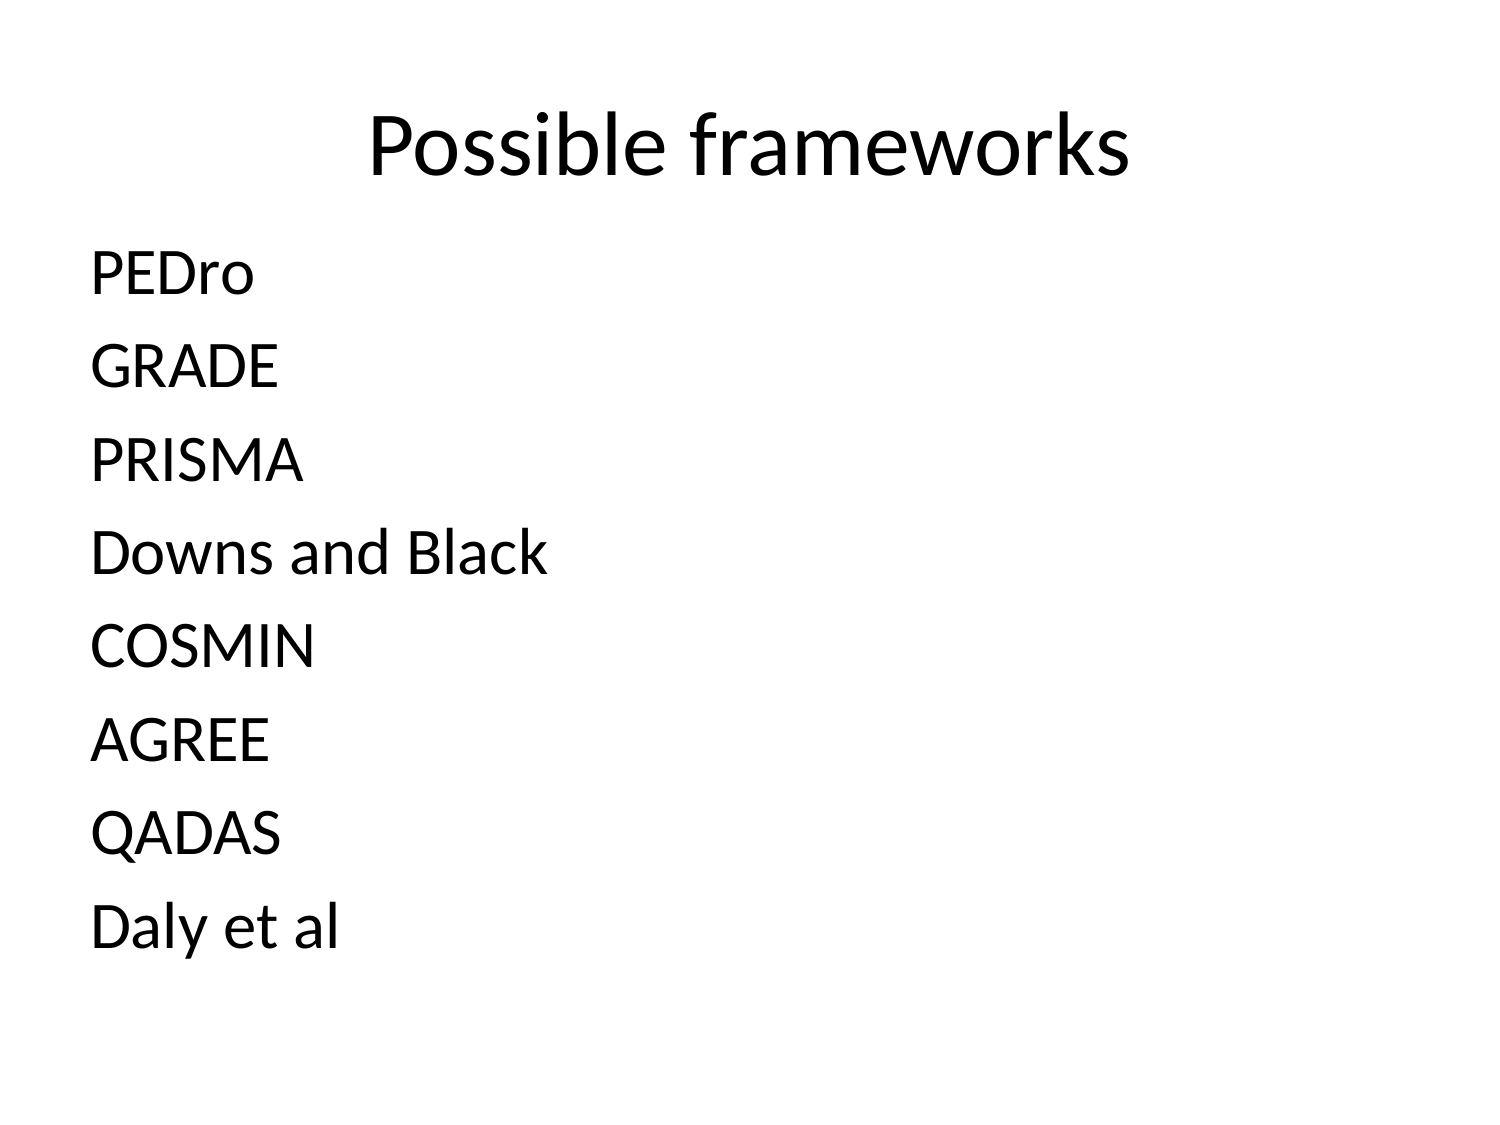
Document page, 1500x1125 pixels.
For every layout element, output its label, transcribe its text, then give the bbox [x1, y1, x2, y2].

list PEDro GRADE PRISMA Downs and Black COSMIN AGREE QADAS Daly et al [75, 219, 738, 1005]
title Possible frameworks [75, 45, 1425, 233]
